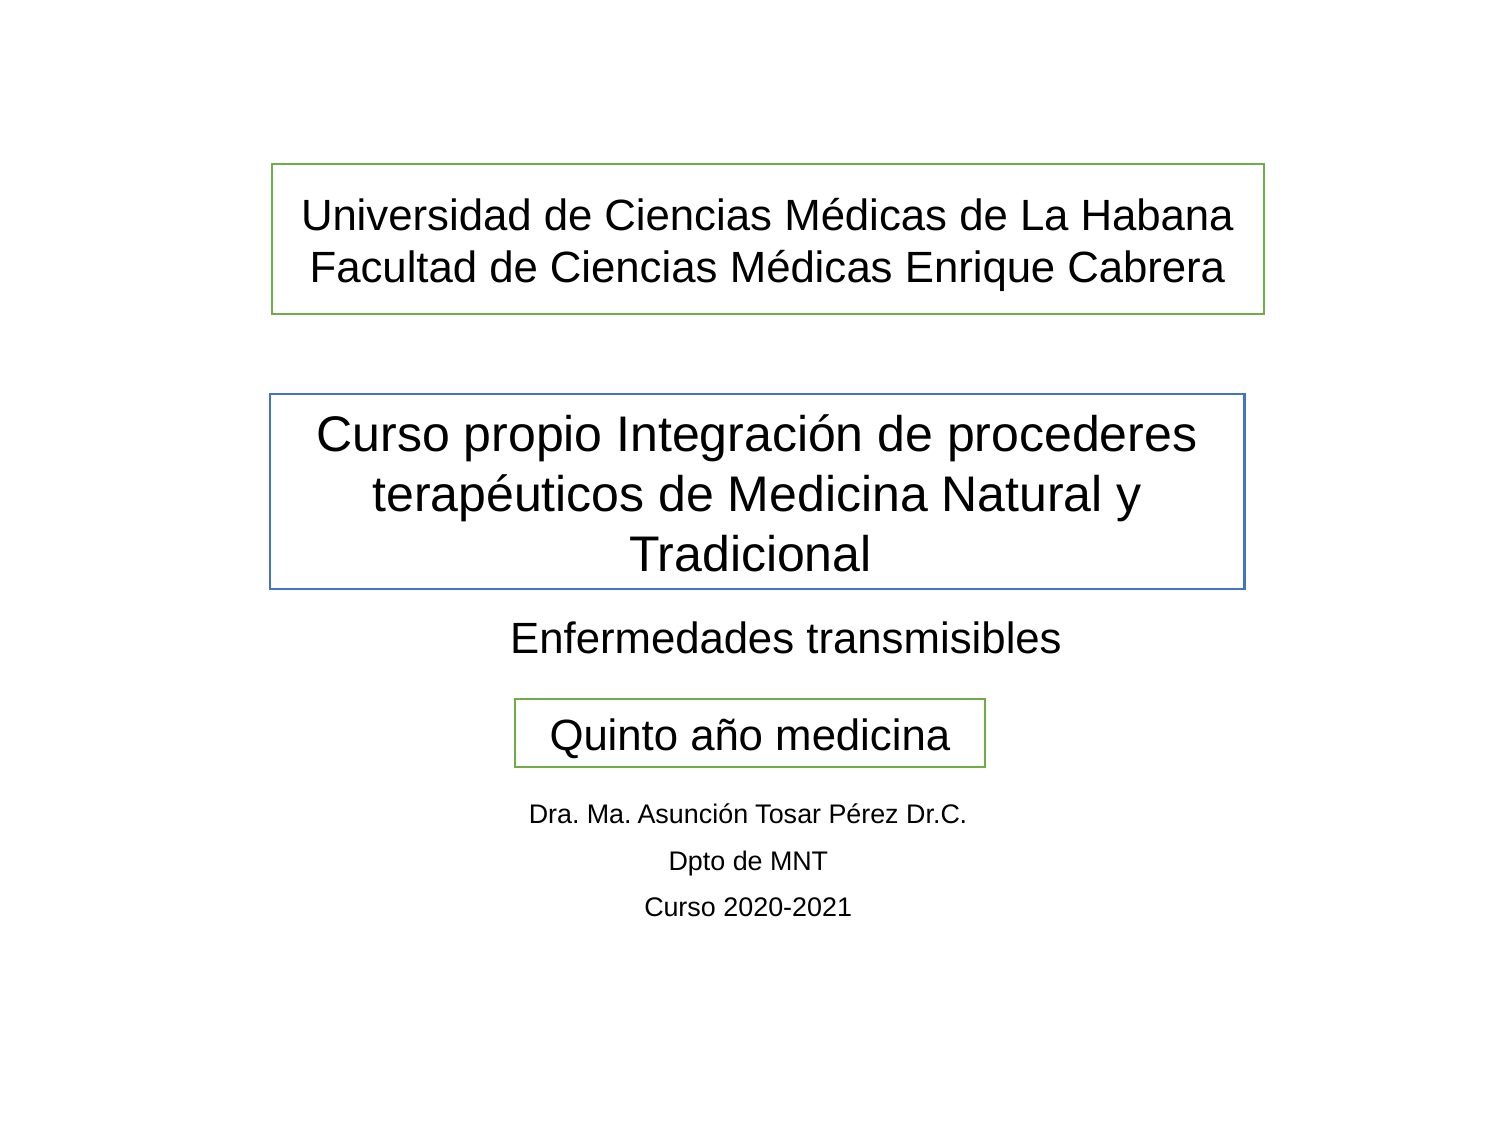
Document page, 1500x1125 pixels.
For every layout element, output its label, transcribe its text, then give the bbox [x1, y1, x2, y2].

text_box Curso propio Integración de procederes terapéuticos de Medicina Natural y Tradicional [269, 393, 1246, 590]
text_box Universidad de Ciencias Médicas de La Habana Facultad de Ciencias Médicas Enrique Cabrera [271, 163, 1265, 315]
text_box Quinto año medicina [514, 698, 986, 768]
text_box Enfermedades transmisibles [495, 602, 1078, 670]
subtitle Dra. Ma. Asunción Tosar Pérez Dr.C. Dpto de MNT Curso 2020-2021 [439, 792, 1058, 932]
